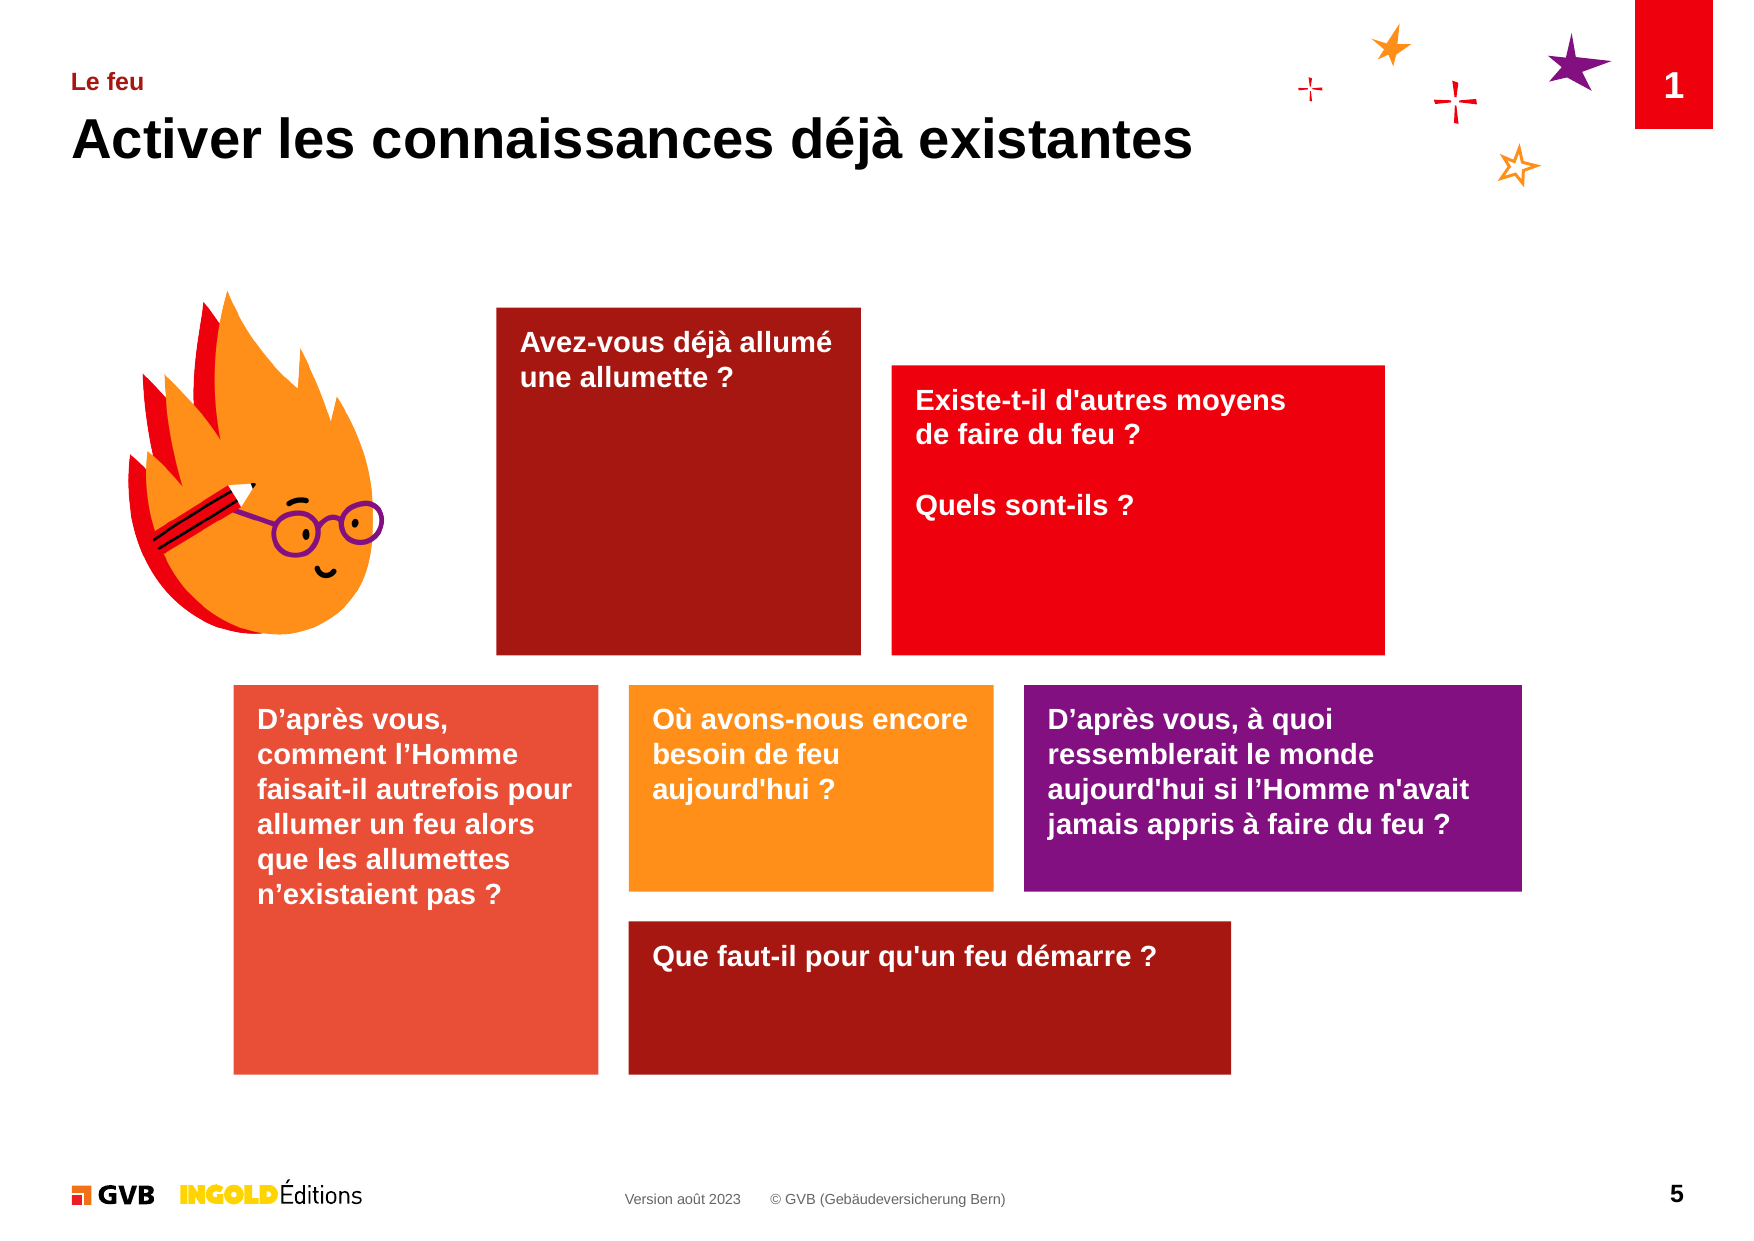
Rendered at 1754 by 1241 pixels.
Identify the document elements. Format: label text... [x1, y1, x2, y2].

list 1 [1635, 0, 1713, 129]
slide_number 5 [1576, 1177, 1685, 1204]
text_box Que faut-il pour qu'un feu démarre ? [628, 921, 1232, 1075]
text_box D’après vous, comment l’Homme faisait-il autrefois pour allumer un feu alors que les allumettes n’existaient pas ? [233, 685, 599, 1075]
text_box Existe-t-il d'autres moyens de faire du feu ? Quels sont-ils ? [891, 365, 1385, 656]
text_box D’après vous, à quoi ressemblerait le monde aujourd'hui si l’Homme n'avait jamais appris à faire du feu ? [1024, 685, 1522, 892]
title Activer les connaissances déjà existantes [71, 102, 1401, 189]
text_box Où avons-nous encore besoin de feu aujourd'hui ? [628, 685, 994, 892]
footer Version août 2023 [619, 1189, 747, 1210]
list Le feu [70, 70, 1282, 102]
text_box Avez-vous déjà allumé une allumette ? [496, 307, 861, 656]
picture [23, 234, 489, 700]
